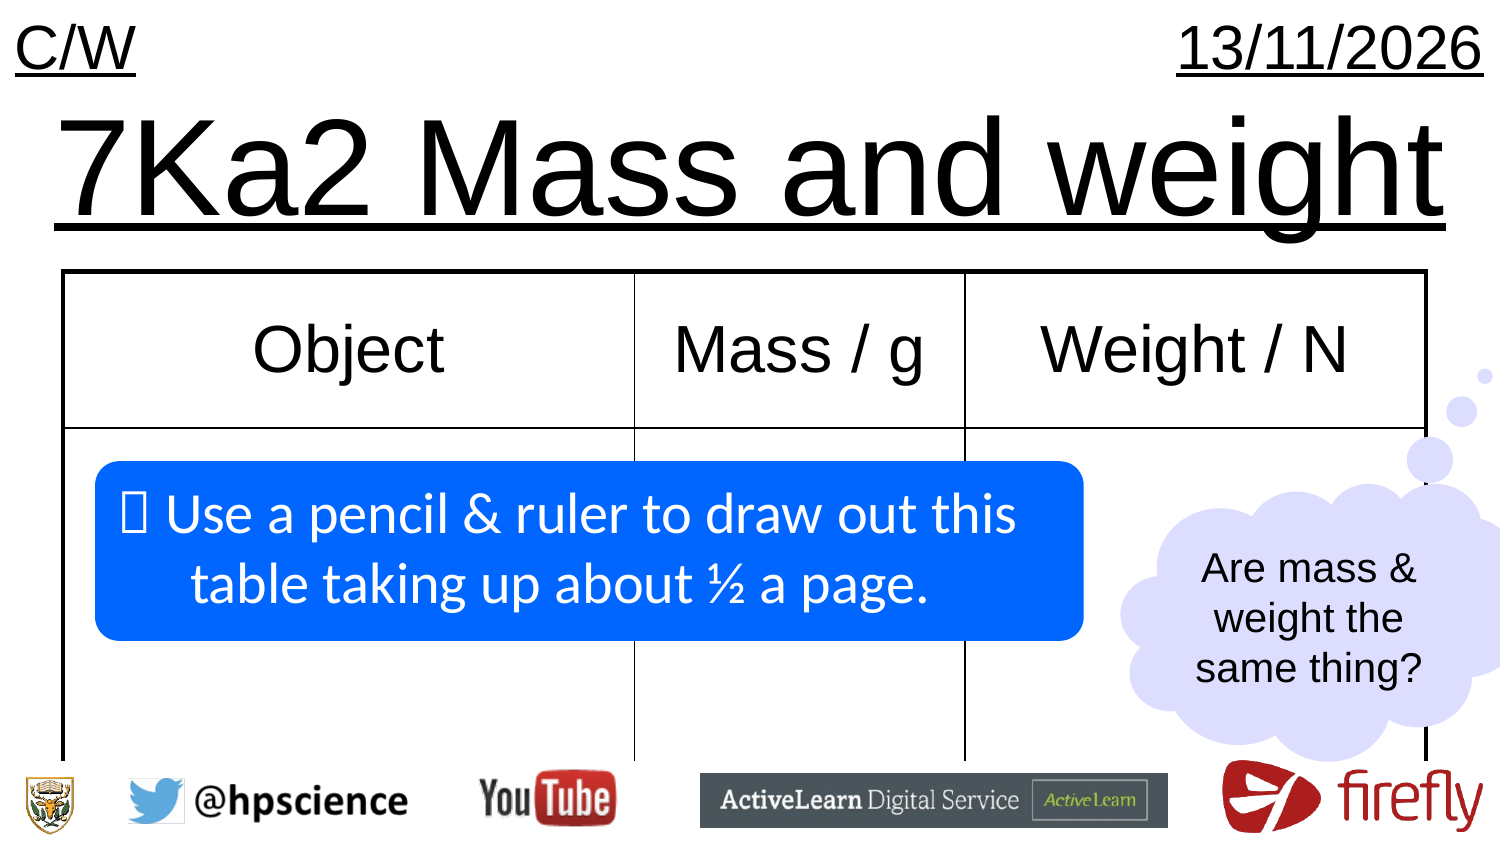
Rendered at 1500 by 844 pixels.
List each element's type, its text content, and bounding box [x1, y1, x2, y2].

text_box Are mass & weight the same thing? [1446, 396, 1478, 428]
table_cell [65, 429, 634, 761]
picture [477, 767, 619, 828]
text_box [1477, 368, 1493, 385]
text_box Are mass & weight the same thing? [1120, 436, 1500, 758]
table_cell [635, 429, 964, 461]
text_box C/W [0, 0, 184, 90]
text_box 25/07/2018 [1148, 0, 1499, 90]
picture [12, 767, 89, 844]
picture [700, 773, 1168, 828]
picture [1222, 760, 1484, 833]
table_header Weight / N [966, 274, 1424, 427]
text_box  Use a pencil & ruler to draw out this table taking up about ½ a page. [95, 461, 1084, 641]
table_cell [966, 429, 1424, 761]
table_header Object [65, 274, 634, 427]
table_cell [635, 641, 964, 761]
table_header Mass / g [635, 274, 964, 427]
picture [128, 773, 438, 833]
text_box 7Ka2 Mass and weight [0, 125, 1500, 196]
